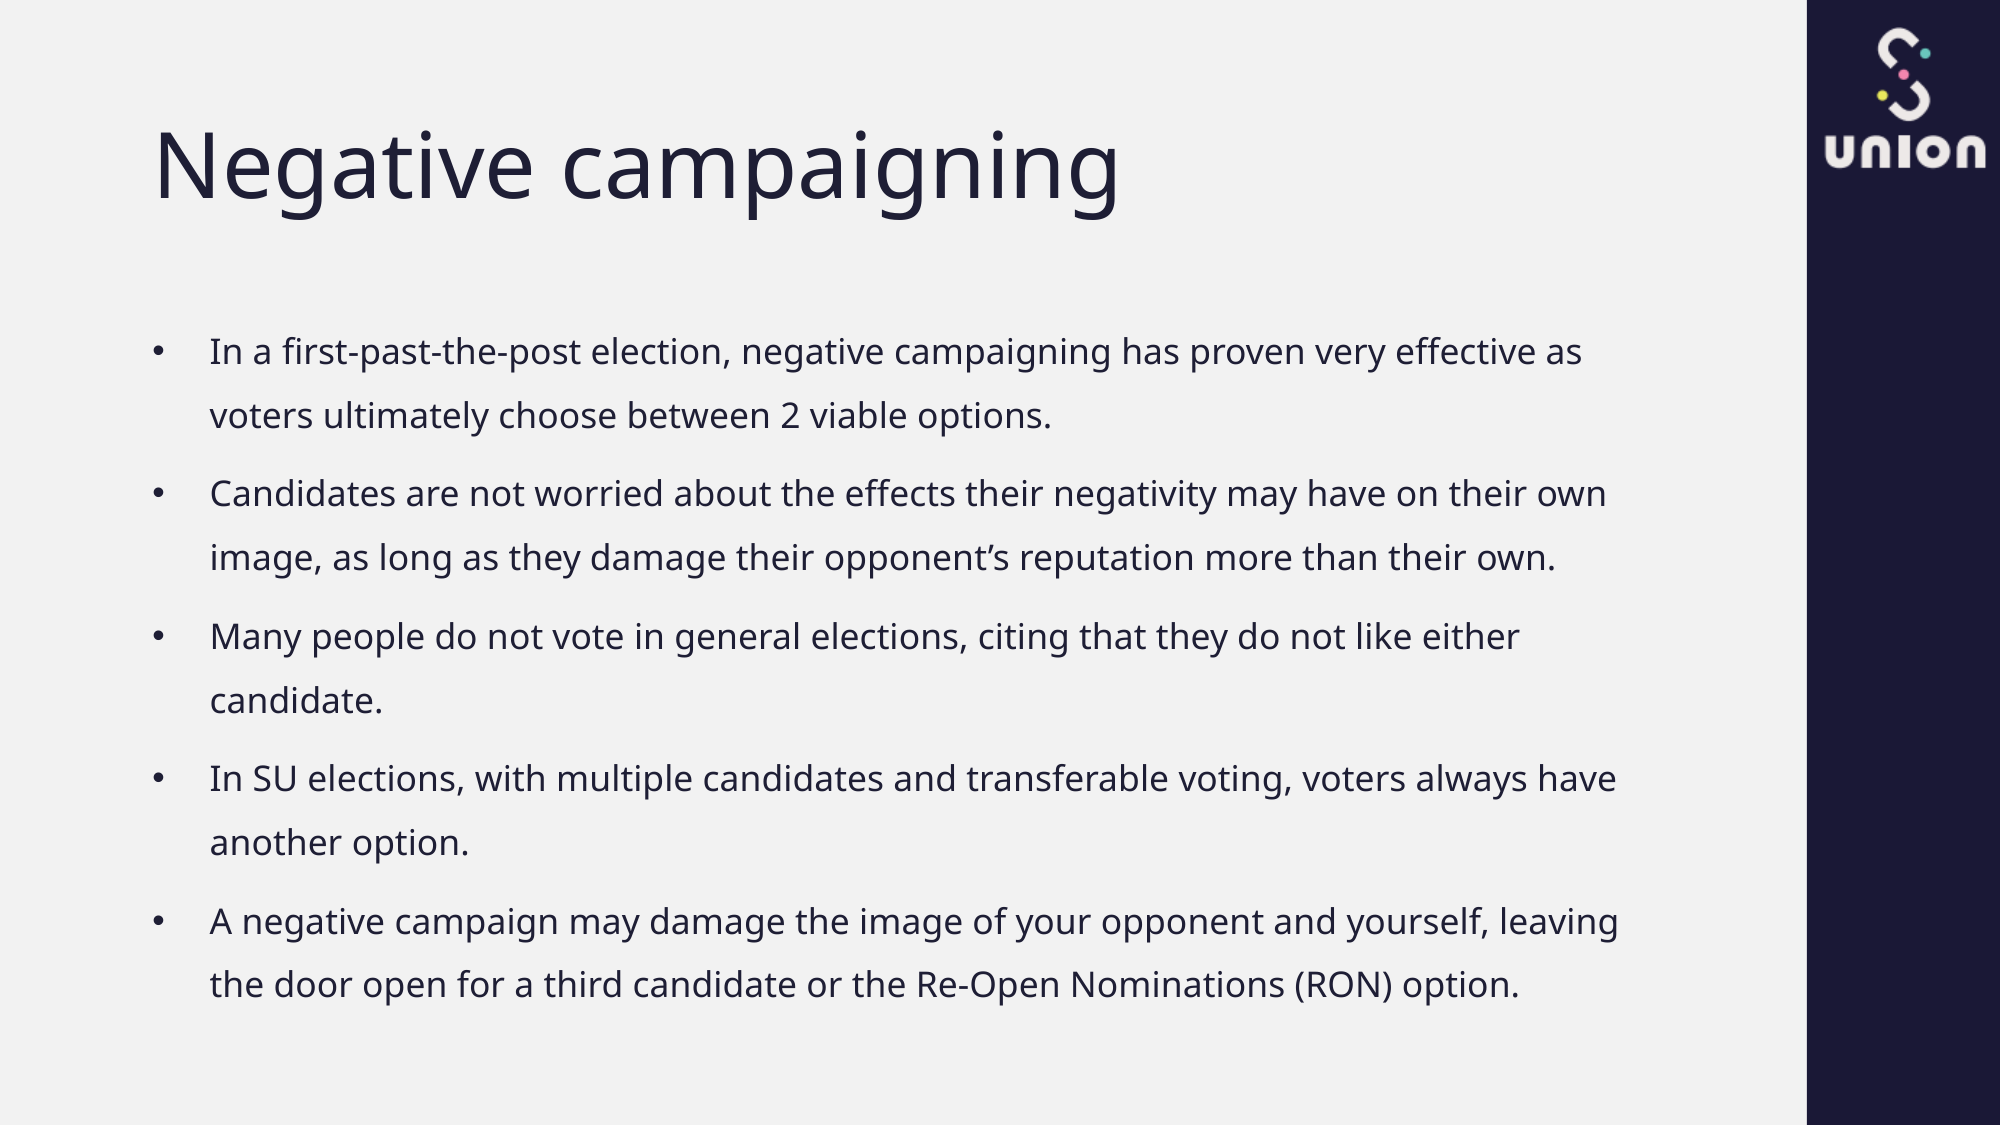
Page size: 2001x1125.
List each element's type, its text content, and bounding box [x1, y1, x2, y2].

list In a first-past-the-post election, negative campaigning has proven very effective as voters ultimately choose between 2 viable options. Candidates are not worried about the effects their negativity may have on their own image, as long as they damage their opponent’s reputation more than their own. Many people do not vote in general elections, citing that they do not like either candidate. In SU elections, with multiple candidates and transferable voting, voters always have another option. A negative campaign may damage the image of your opponent and yourself, leaving the door open for a third candidate or the Re-Open Nominations (RON) option. [137, 299, 1686, 1014]
title Negative campaigning [137, 59, 1686, 278]
